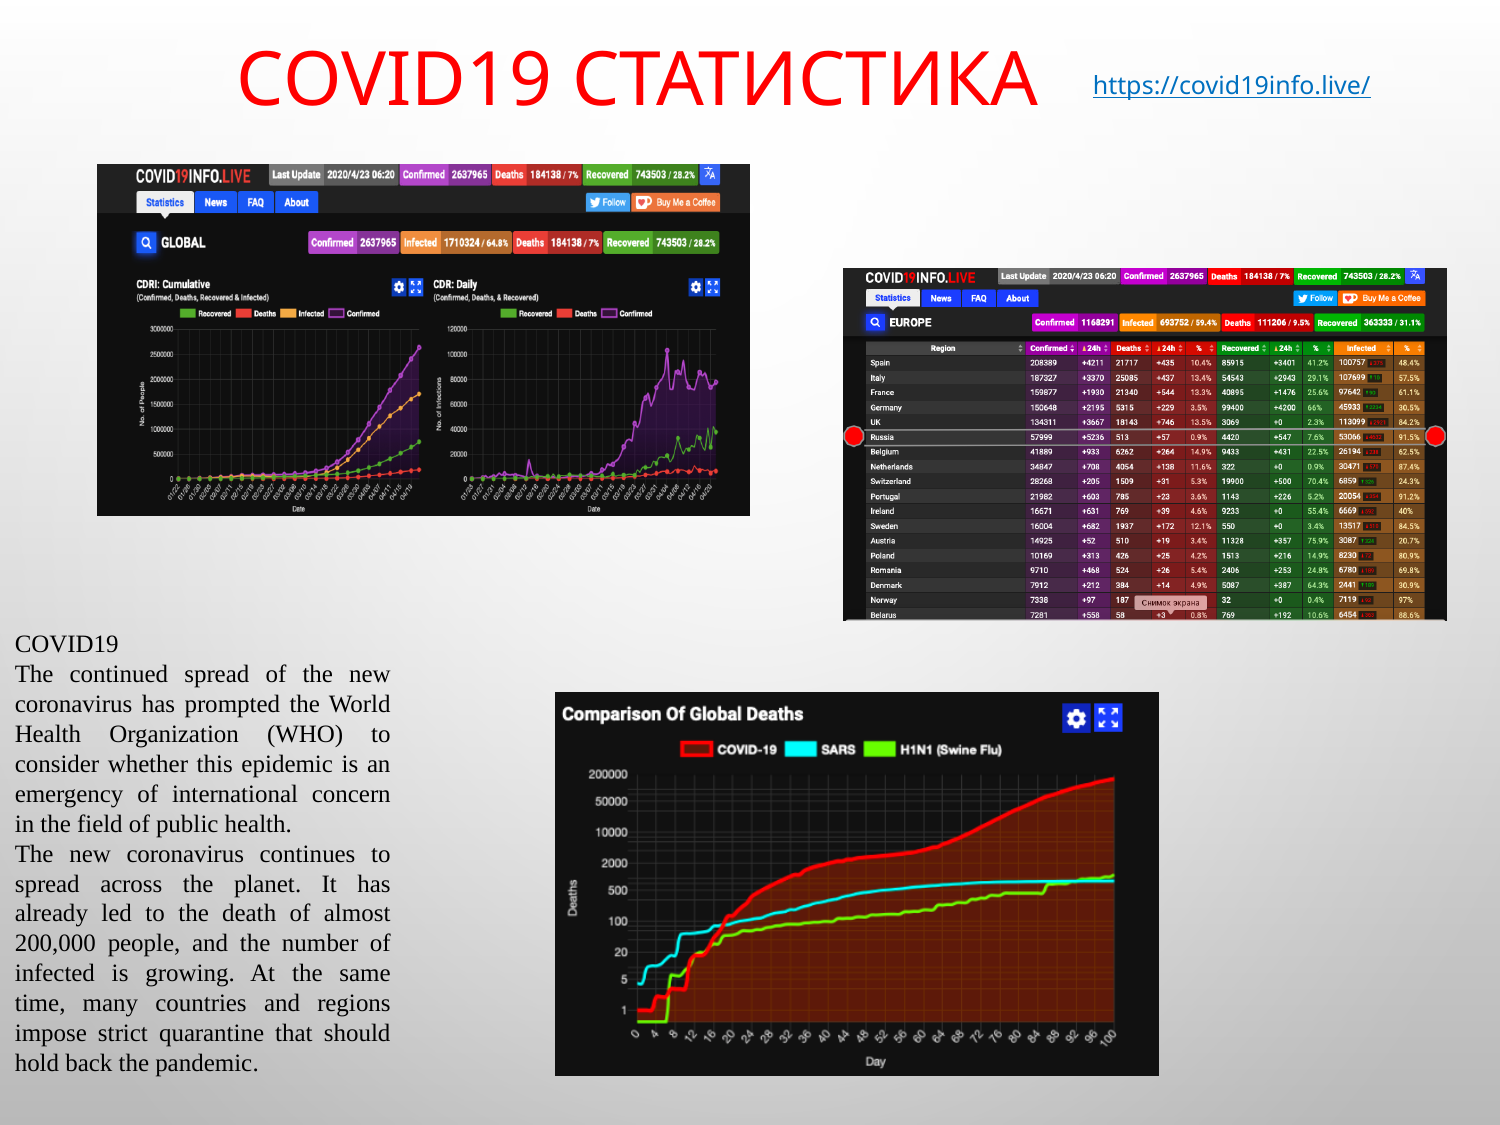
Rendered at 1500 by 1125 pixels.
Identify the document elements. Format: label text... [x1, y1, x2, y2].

title СOVID19 статистика [43, 28, 1232, 135]
picture [0, 0, 1500, 1125]
text_box СOVID19 The continued spread of the new coronavirus has prompted the World Health Organization (WHO) to consider whether this epidemic is an emergency of international concern in the field of public health. The new coronavirus continues to spread across the planet. It has already led to the death of almost 200,000 people, and the number of infected is growing. At the same time, many countries and regions impose strict quarantine that should hold back the pandemic. [0, 620, 406, 1125]
text_box https://covid19info.live/ [1078, 62, 1500, 112]
